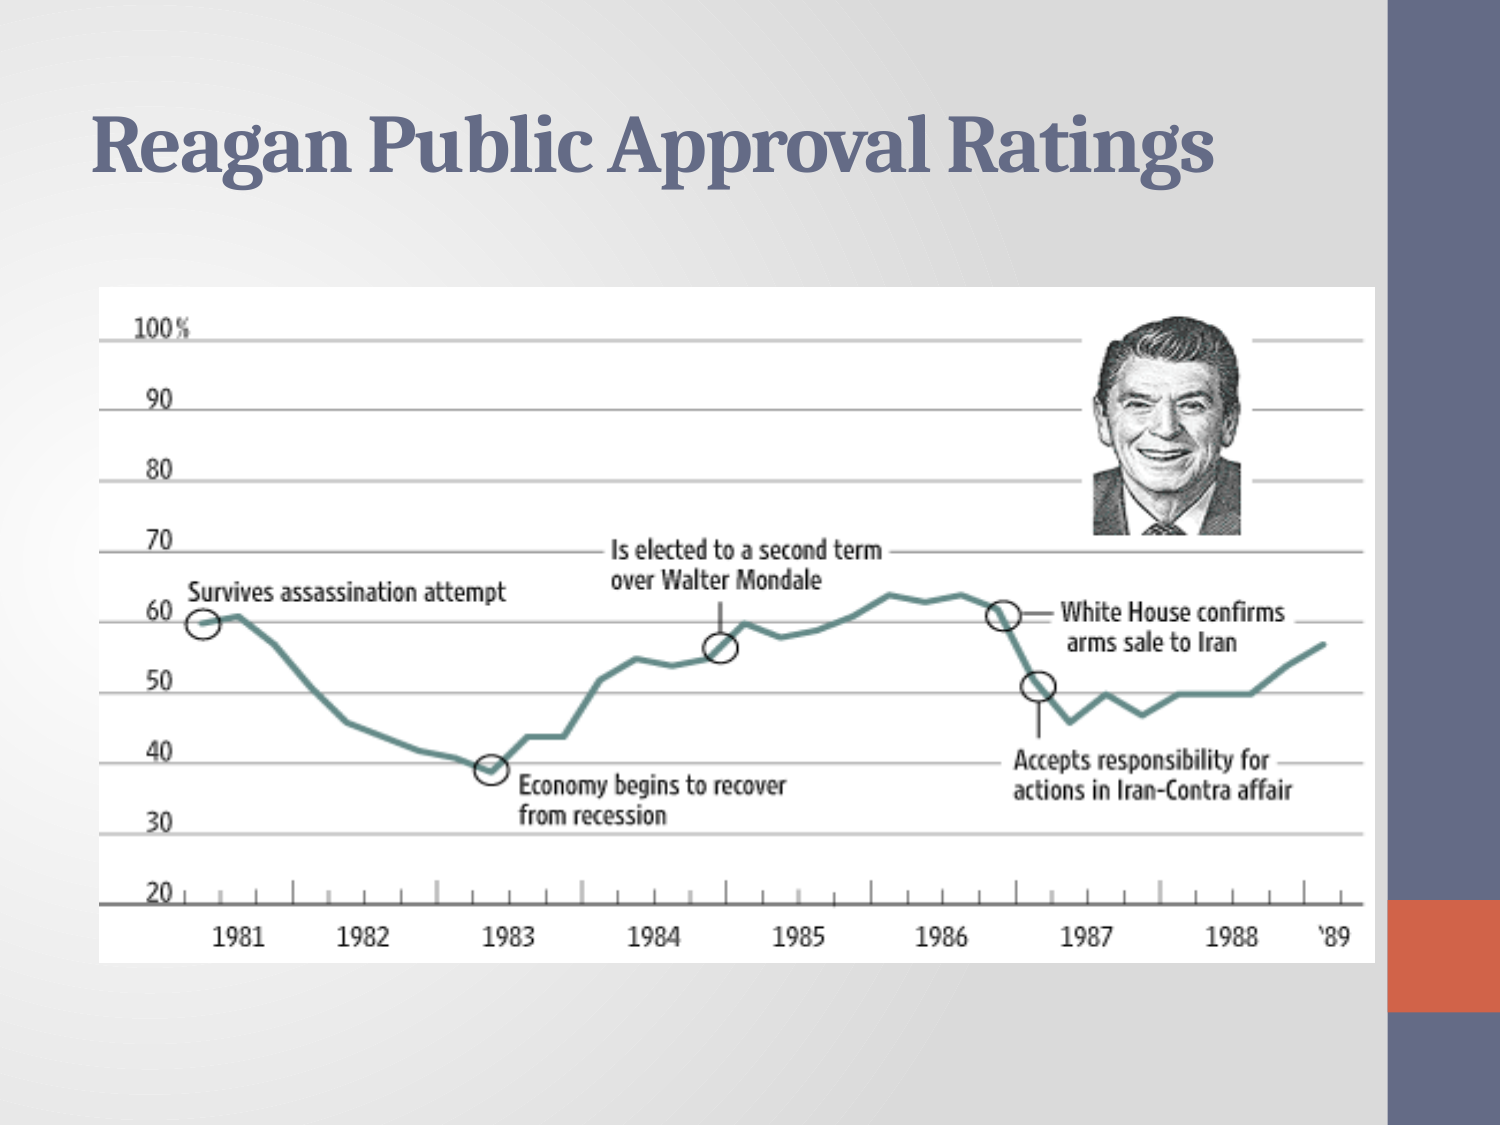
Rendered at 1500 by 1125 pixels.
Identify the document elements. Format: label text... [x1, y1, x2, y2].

title Reagan Public Approval Ratings [75, 45, 1325, 233]
picture [99, 286, 1376, 963]
